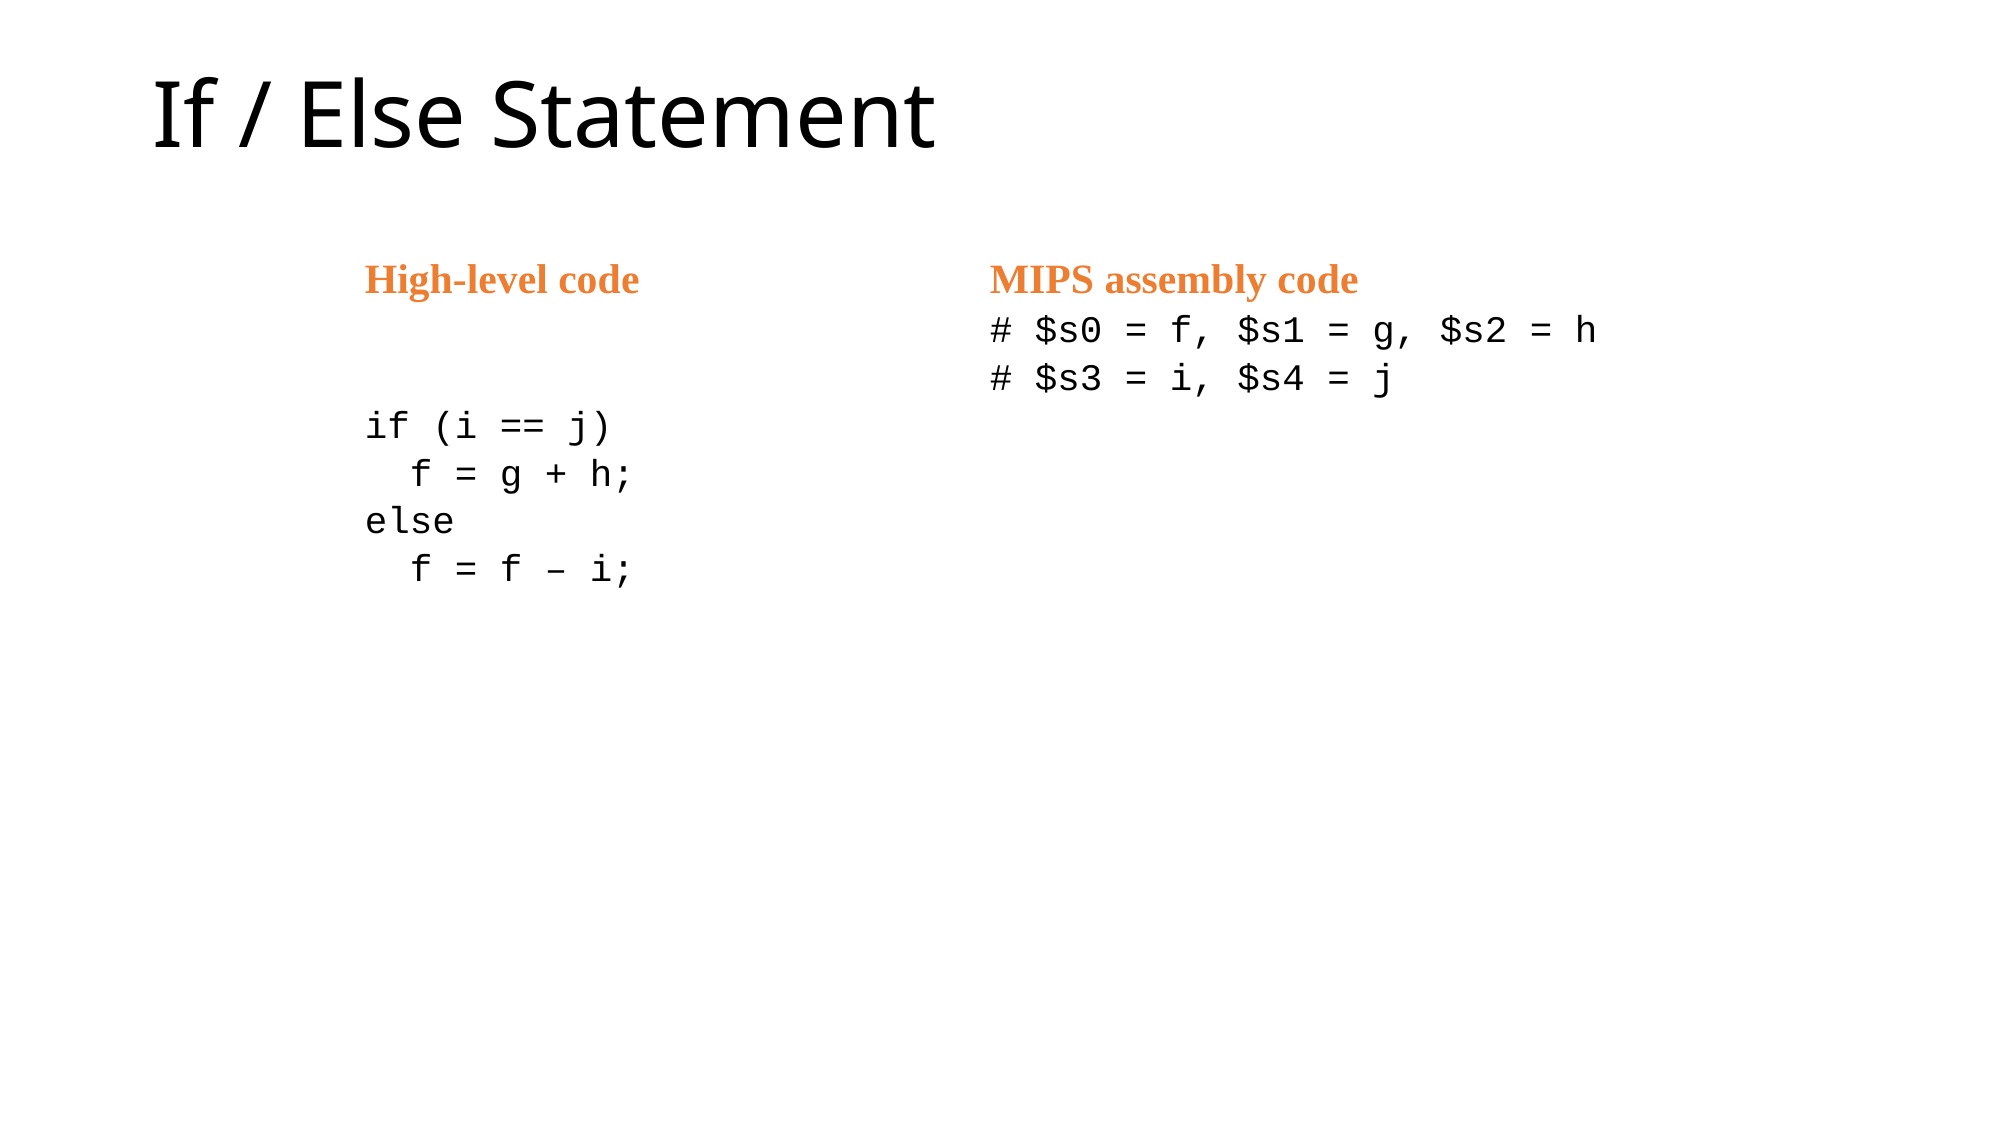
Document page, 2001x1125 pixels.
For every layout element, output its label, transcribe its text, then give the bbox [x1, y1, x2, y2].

text_box [337, 175, 1663, 1025]
text_box MIPS assembly code # $s0 = f, $s1 = g, $s2 = h # $s3 = i, $s4 = j [975, 249, 1625, 925]
text_box High-level code if (i == j) f = g + h; else f = f – i; [350, 249, 900, 938]
title If / Else Statement [137, 59, 1863, 175]
text_box [362, 200, 1688, 1050]
